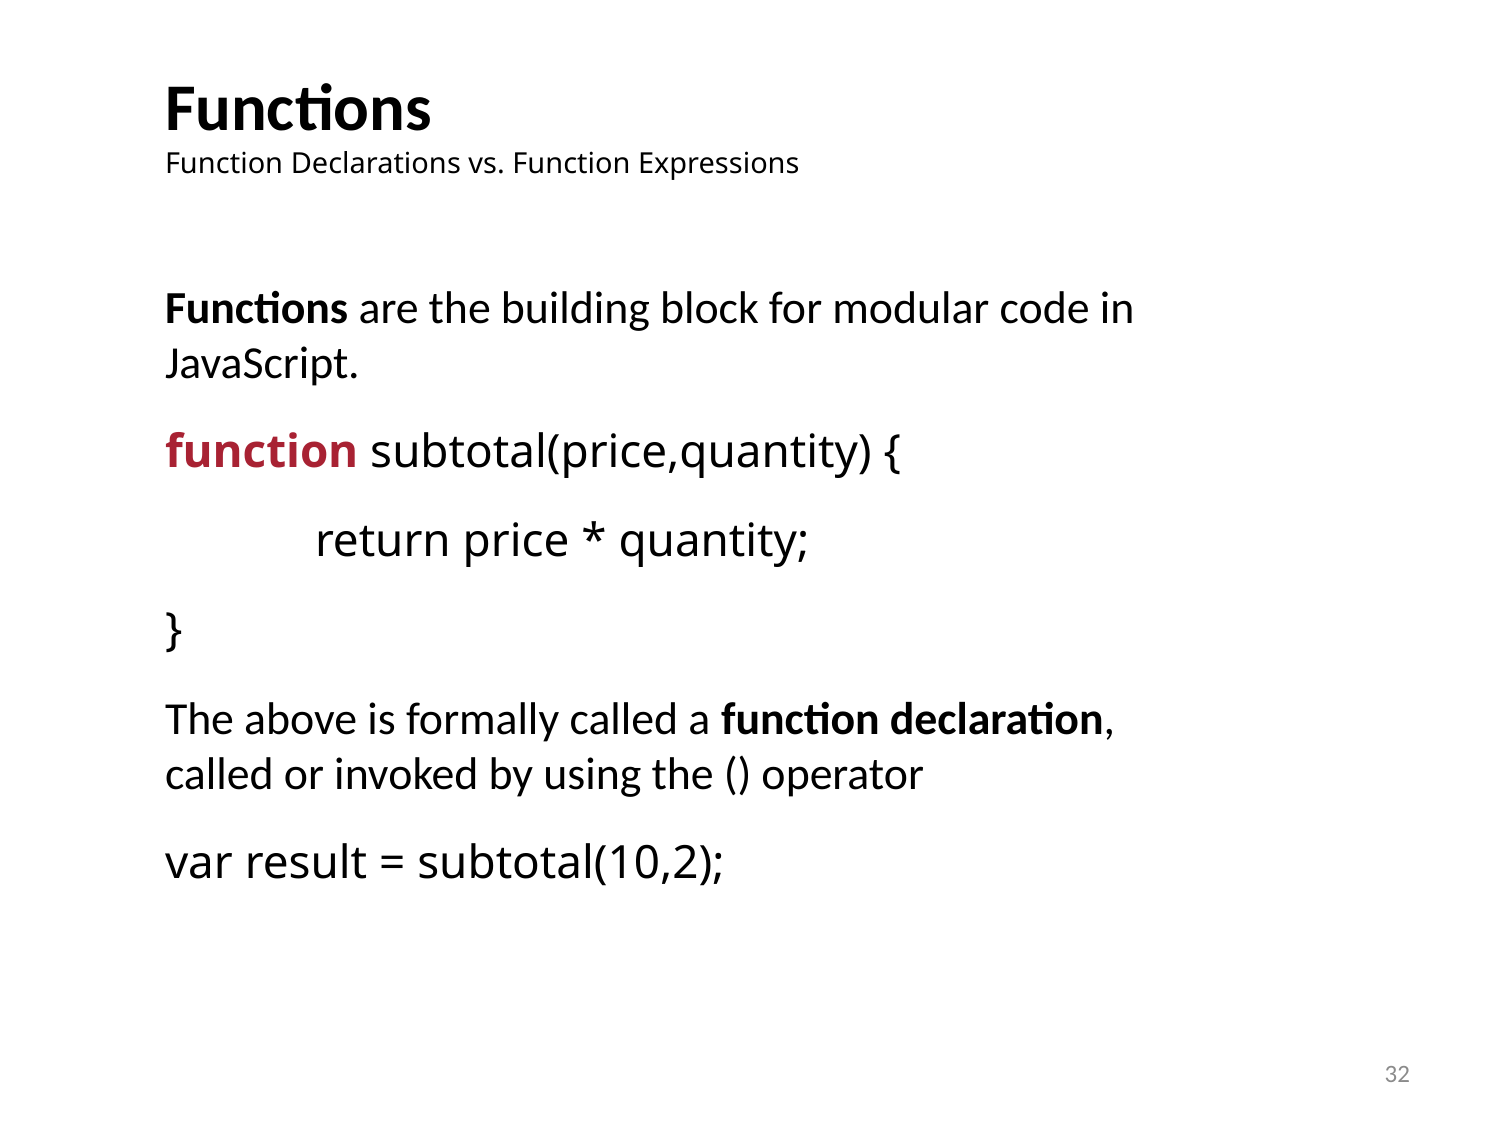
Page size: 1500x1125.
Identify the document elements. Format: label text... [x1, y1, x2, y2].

list Functions are the building block for modular code in JavaScript. function subtotal(price,quantity) { return price * quantity; } The above is formally called a function declaration, called or invoked by using the () operator var result = subtotal(10,2); [150, 270, 1200, 1013]
list Function Declarations vs. Function Expressions [150, 137, 1200, 188]
title Functions [150, 20, 1425, 188]
slide_number 32 [1074, 1042, 1425, 1103]
